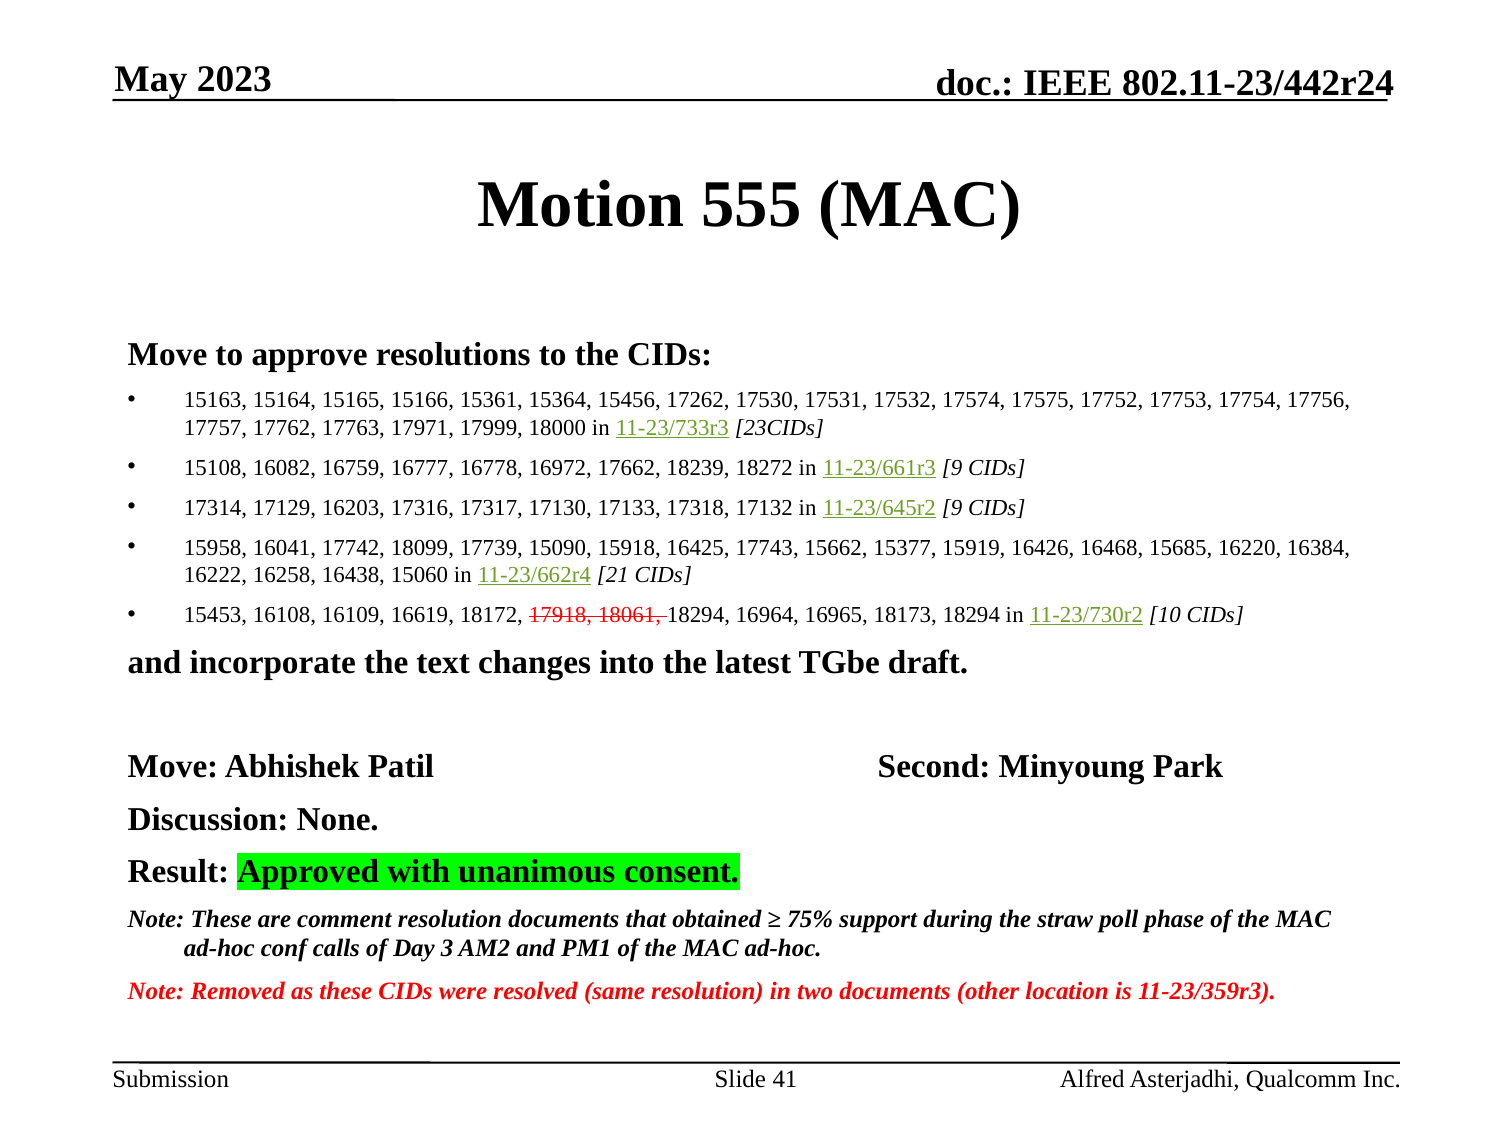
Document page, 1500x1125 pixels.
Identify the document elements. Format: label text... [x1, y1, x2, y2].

slide_number Slide 41 [712, 1061, 800, 1123]
footer Alfred Asterjadhi, Qualcomm Inc. [878, 1061, 1402, 1093]
list Move to approve resolutions to the CIDs: 15163, 15164, 15165, 15166, 15361, 15364, 15456, 17262, 17530, 17531, 17532, 17574, 17575, 17752, 17753, 17754, 17756, 17757, 17762, 17763, 17971, 17999, 18000 in 11-23/733r3 [23CIDs] 15108, 16082, 16759, 16777, 16778, 16972, 17662, 18239, 18272 in 11-23/661r3 [9 CIDs] 17314, 17129, 16203, 17316, 17317, 17130, 17133, 17318, 17132 in 11-23/645r2 [9 CIDs] 15958, 16041, 17742, 18099, 17739, 15090, 15918, 16425, 17743, 15662, 15377, 15919, 16426, 16468, 15685, 16220, 16384, 16222, 16258, 16438, 15060 in 11-23/662r4 [21 CIDs] 15453, 16108, 16109, 16619, 18172, 17918, 18061, 18294, 16964, 16965, 18173, 18294 in 11-23/730r2 [10 CIDs] and incorporate the text changes into the latest TGbe draft. Move: Abhishek Patil Second: Minyoung Park Discussion: None. Result: Approved with unanimous consent. Note: These are comment resolution documents that obtained ≥ 75% support during the straw poll phase of the MAC ad-hoc conf calls of Day 3 AM2 and PM1 of the MAC ad-hoc. Note: Removed as these CIDs were resolved (same resolution) in two documents (other location is 11-23/359r3). [112, 324, 1388, 1063]
title Motion 555 (MAC) [112, 112, 1388, 288]
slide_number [114, 54, 423, 100]
